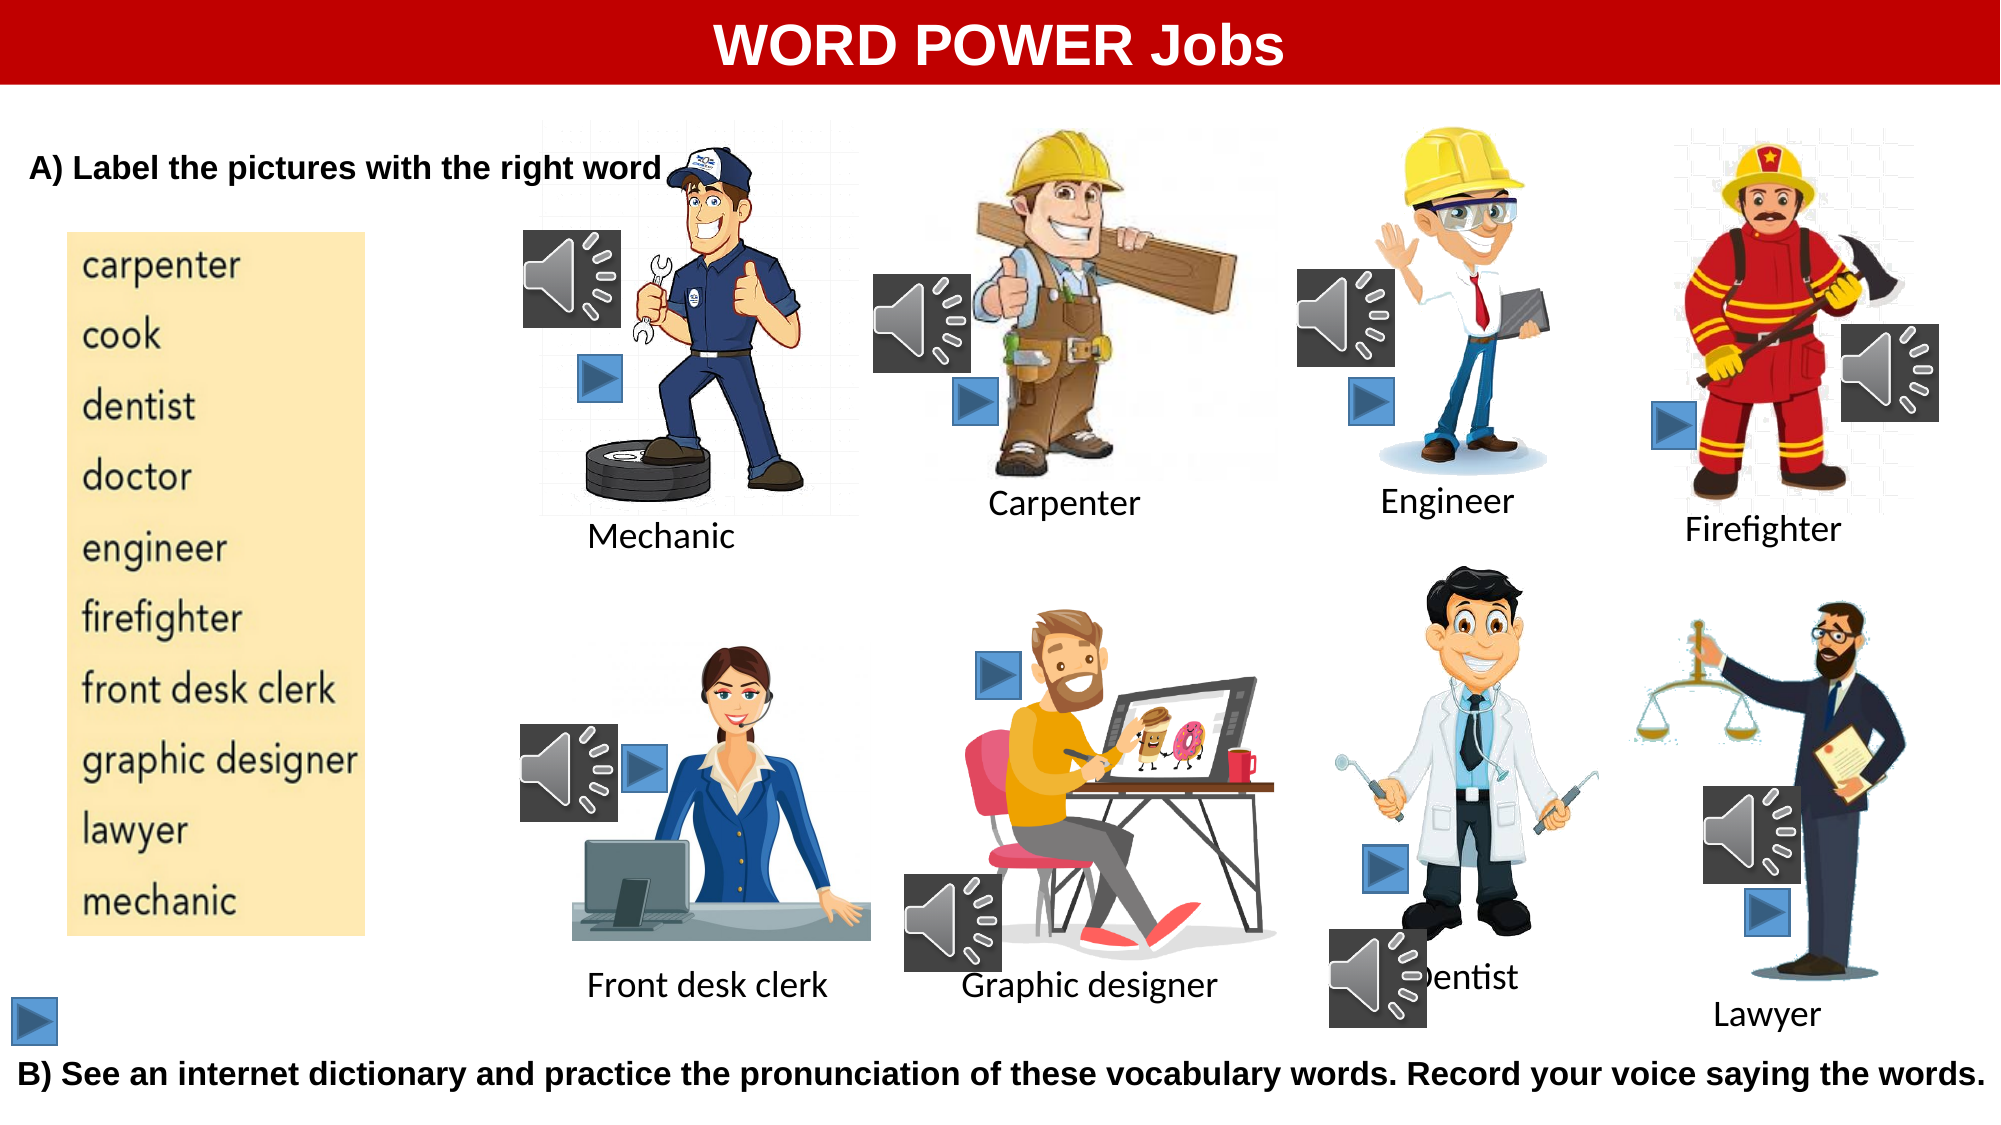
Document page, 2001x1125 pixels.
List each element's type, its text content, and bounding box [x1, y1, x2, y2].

text_box Engineer [1365, 468, 1626, 528]
picture [67, 232, 365, 936]
text_box A) Label the pictures with the right word [13, 138, 539, 194]
text_box [11, 997, 58, 1046]
text_box [1651, 401, 1673, 450]
text_box Lawyer [1698, 999, 1961, 1042]
text_box Mechanic [572, 516, 832, 564]
text_box Firefighter [1670, 496, 1986, 556]
text_box WORD POWER Jobs [0, 0, 2000, 85]
picture [519, 642, 871, 941]
text_box B) See an internet dictionary and practice the pronunciation of these vocabulary words. Record your voice saying the words. [2, 1044, 2000, 1099]
text_box Front desk clerk [572, 952, 859, 1013]
text_box Dentist [1429, 944, 1674, 1005]
text_box Graphic designer [946, 974, 1281, 1013]
picture [903, 591, 1288, 986]
picture [1295, 103, 1556, 481]
text_box Carpenter [973, 481, 1234, 531]
picture [522, 120, 859, 516]
picture [1673, 128, 1940, 515]
picture [872, 128, 1278, 481]
picture [1328, 566, 2000, 1029]
